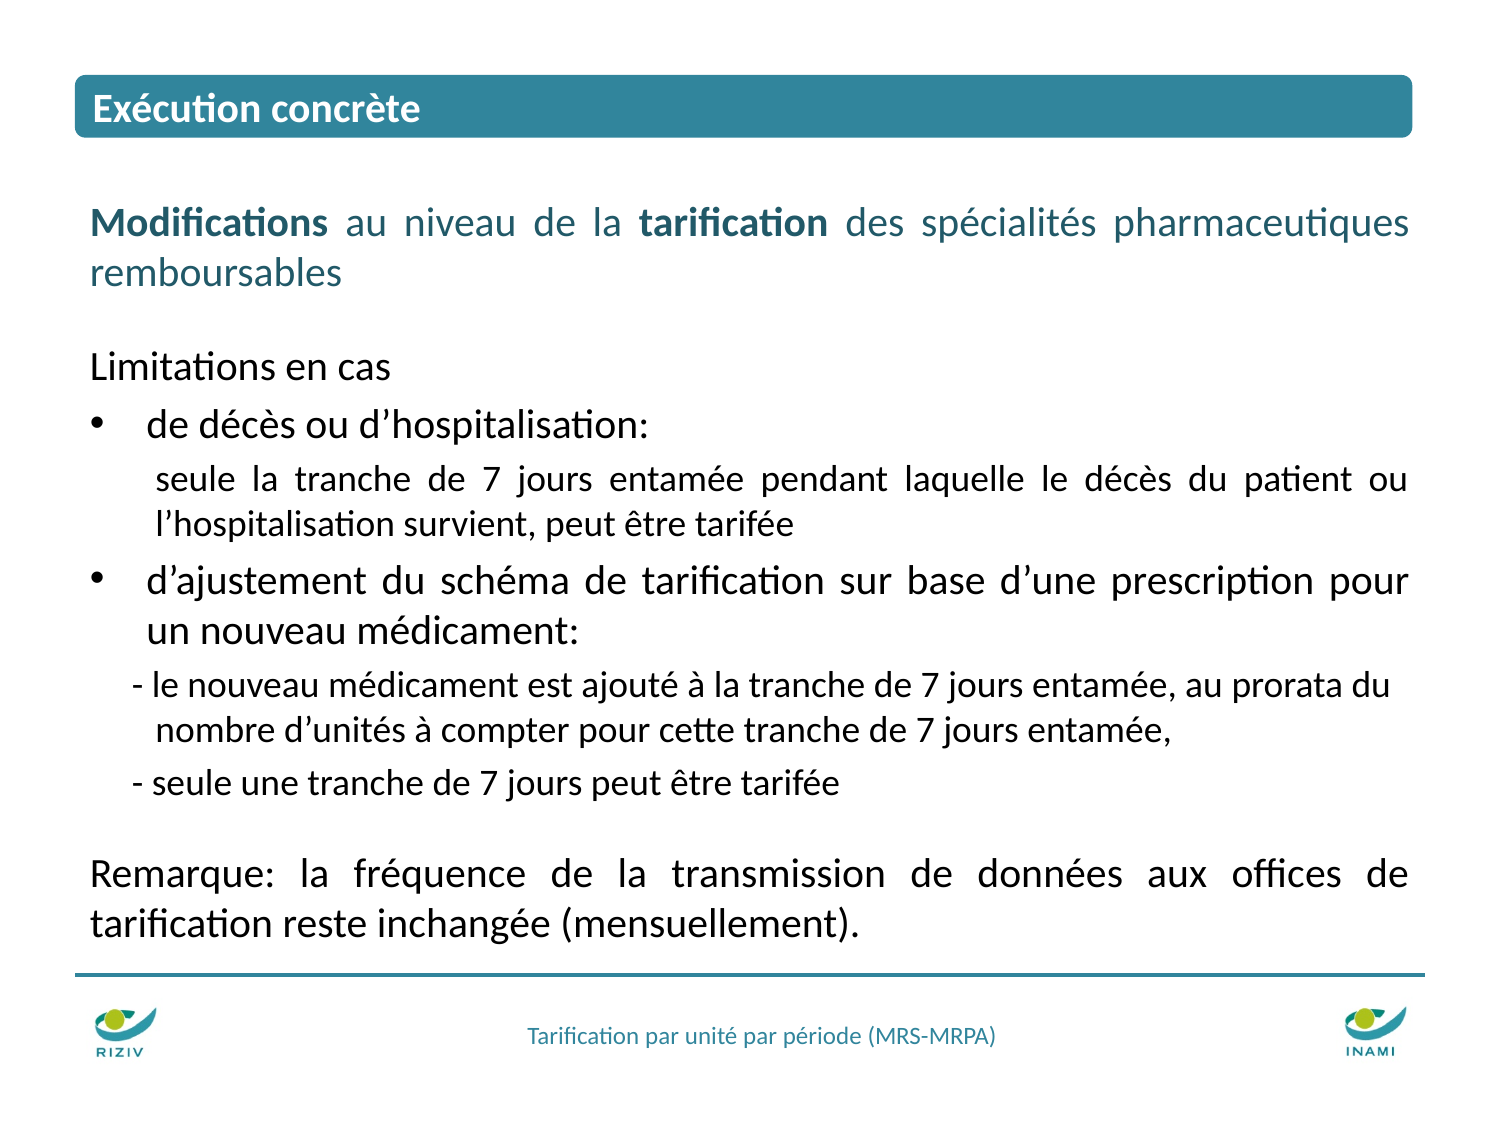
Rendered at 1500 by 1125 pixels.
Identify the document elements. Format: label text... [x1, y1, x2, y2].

picture [1324, 986, 1426, 1076]
picture [74, 987, 176, 1077]
text_box Tarification par unité par période (MRS-MRPA) [237, 1012, 1288, 1058]
text_box Exécution concrète [72, 72, 1415, 140]
list Modifications au niveau de la tarification des spécialités pharmaceutiques remboursables Limitations en cas de décès ou d’hospitalisation: seule la tranche de 7 jours entamée pendant laquelle le décès du patient ou l’hospitalisation survient, peut être tarifée d’ajustement du schéma de tarification sur base d’une prescription pour un nouveau médicament: - le nouveau médicament est ajouté à la tranche de 7 jours entamée, au prorata du nombre d’unités à compter pour cette tranche de 7 jours entamée, - seule une tranche de 7 jours peut être tarifée Remarque: la fréquence de la transmission de données aux offices de tarification reste inchangée (mensuellement). [74, 187, 1425, 950]
